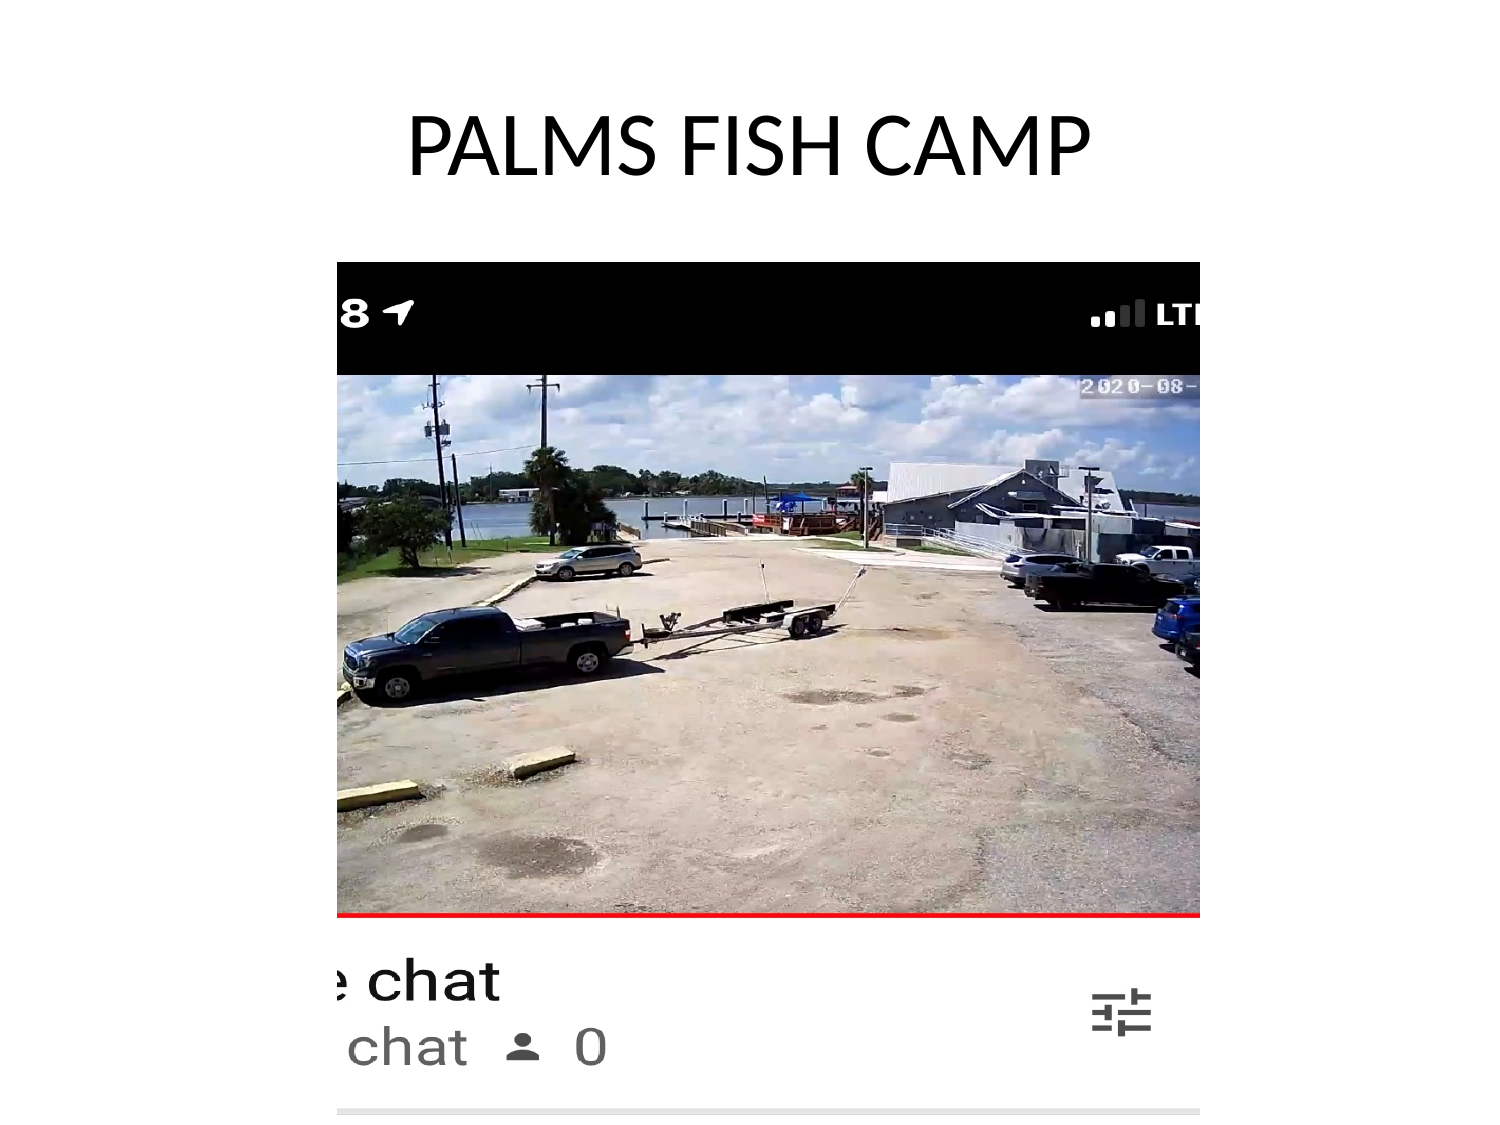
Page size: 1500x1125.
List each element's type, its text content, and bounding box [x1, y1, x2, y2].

title PALMS FISH CAMP [75, 45, 1425, 233]
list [337, 262, 1201, 1115]
